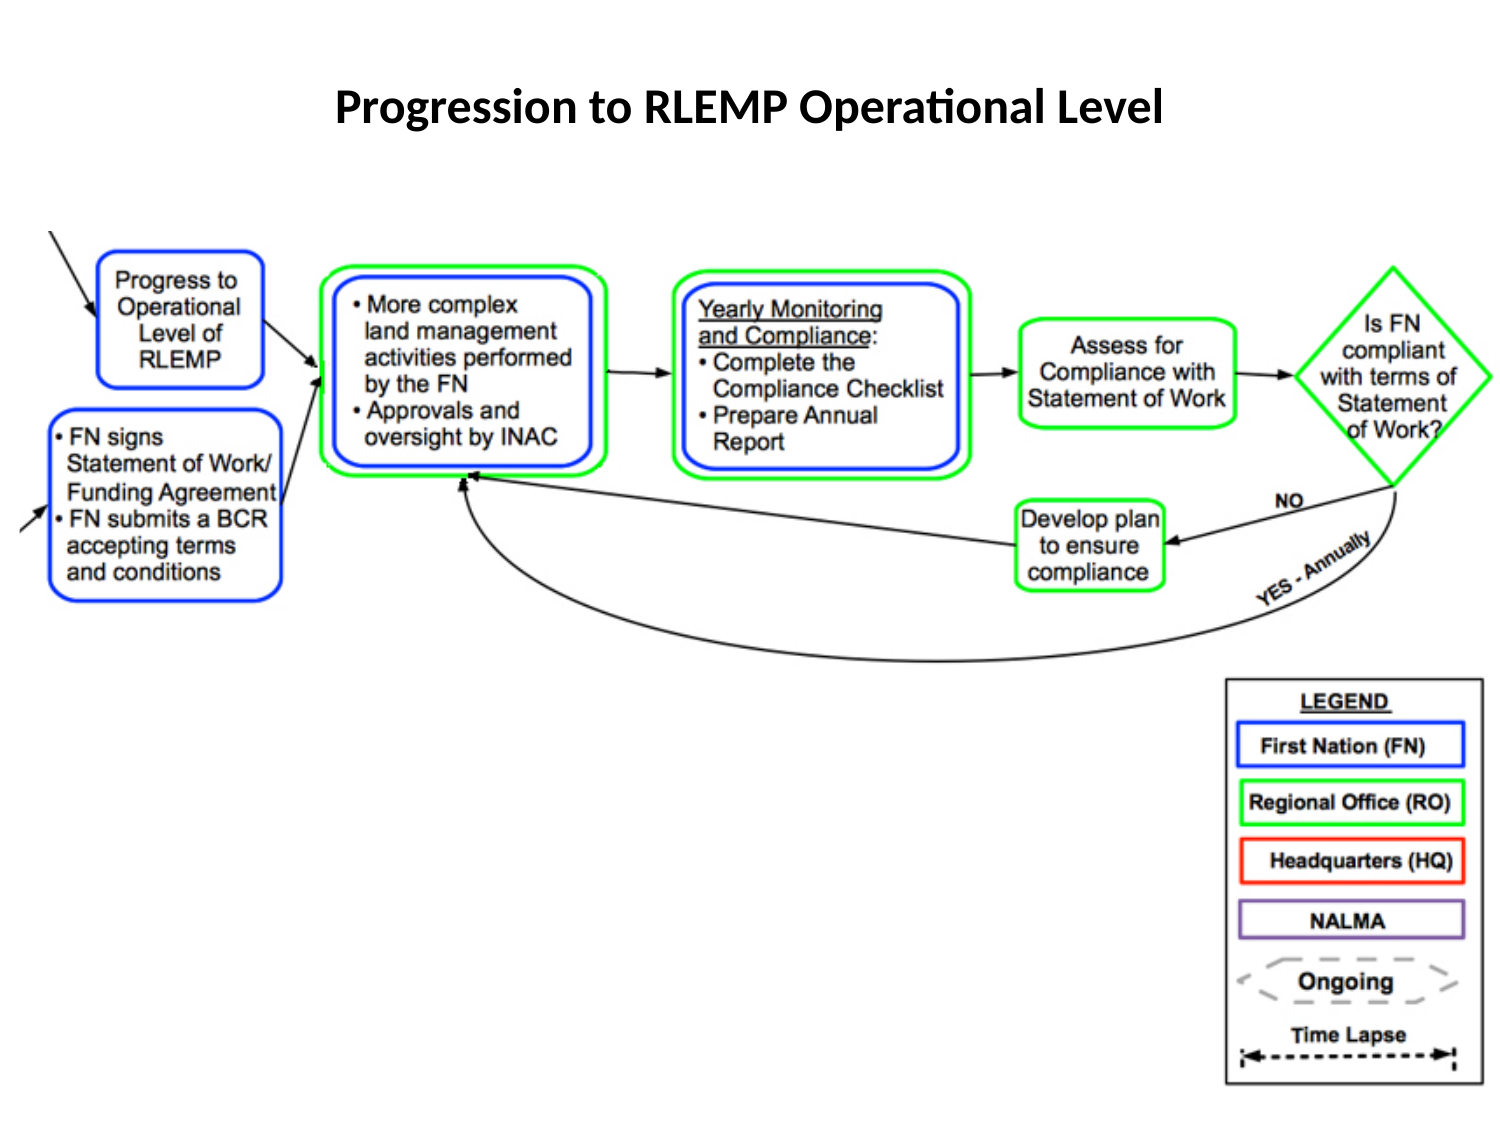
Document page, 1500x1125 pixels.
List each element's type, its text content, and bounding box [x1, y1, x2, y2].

text_box Progression to RLEMP Operational Level [0, 66, 1500, 142]
picture [19, 231, 1500, 1088]
